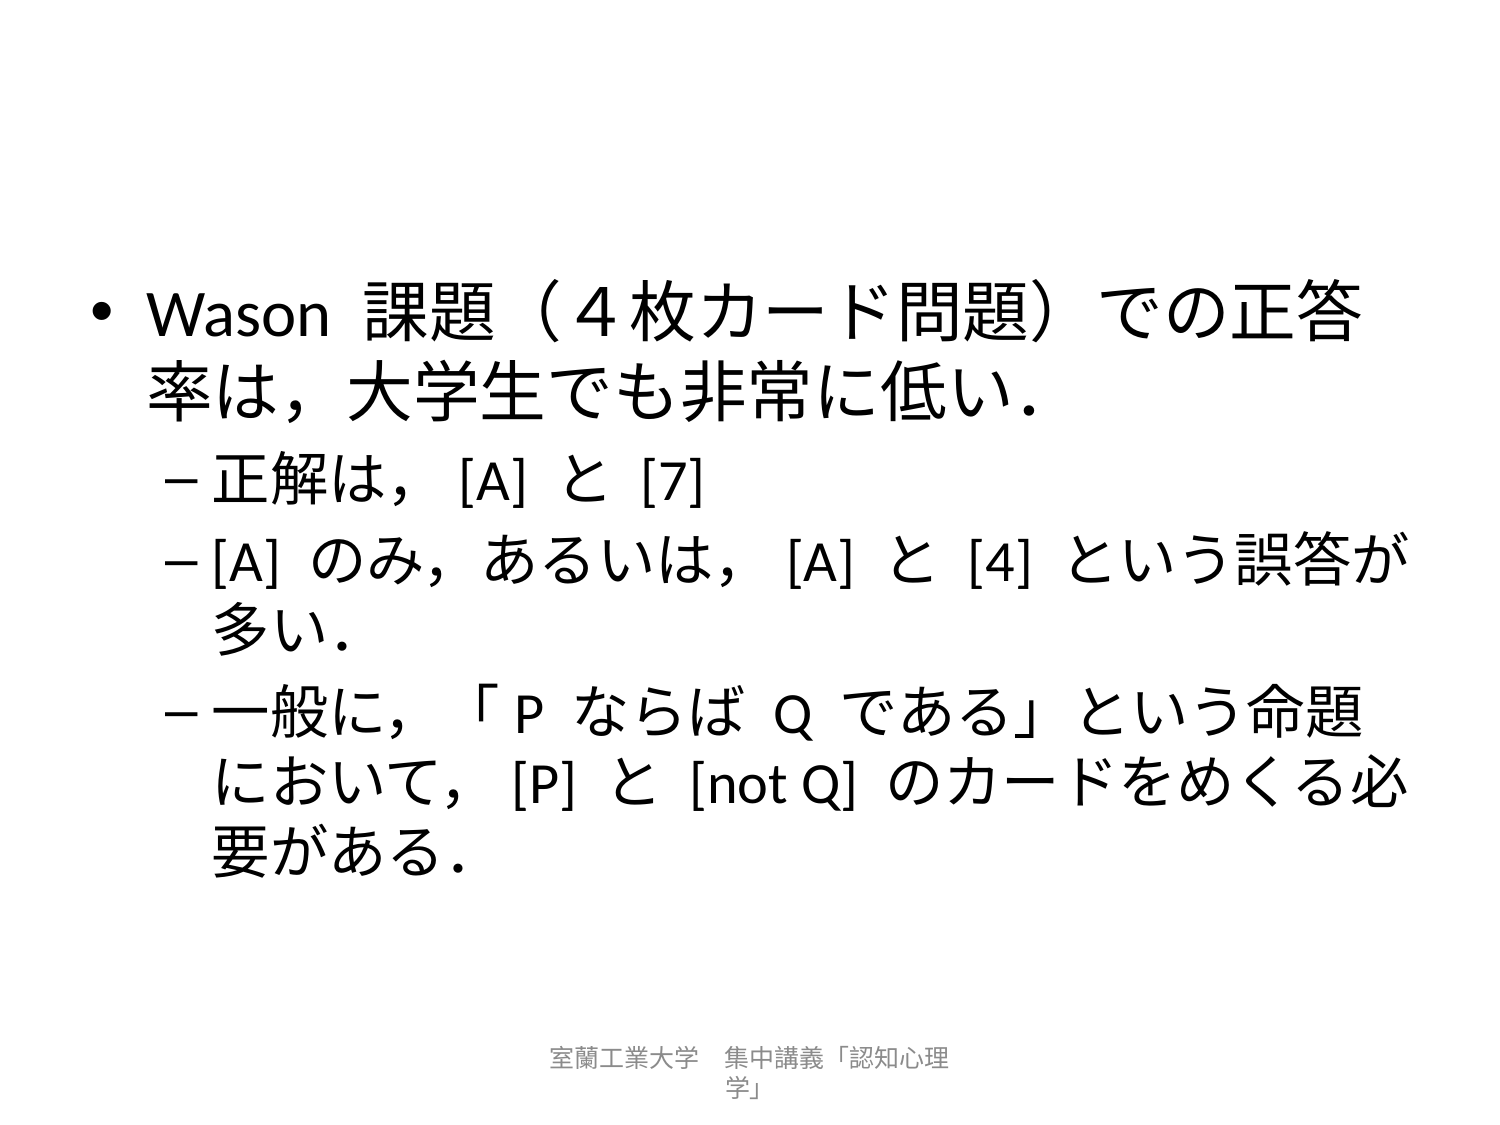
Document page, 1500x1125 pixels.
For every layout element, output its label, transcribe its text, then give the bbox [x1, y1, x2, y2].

list Wason 課題（４枚カード問題）での正答率は，大学生でも非常に低い． 正解は，[A] と [7] [A] のみ，あるいは，[A] と [4] という誤答が多い． 一般に，「P ならば Q である」という命題において，[P] と [not Q] のカードをめくる必要がある． [75, 262, 1425, 1005]
footer 室蘭工業大学 集中講義「認知心理学」 [512, 1042, 988, 1103]
